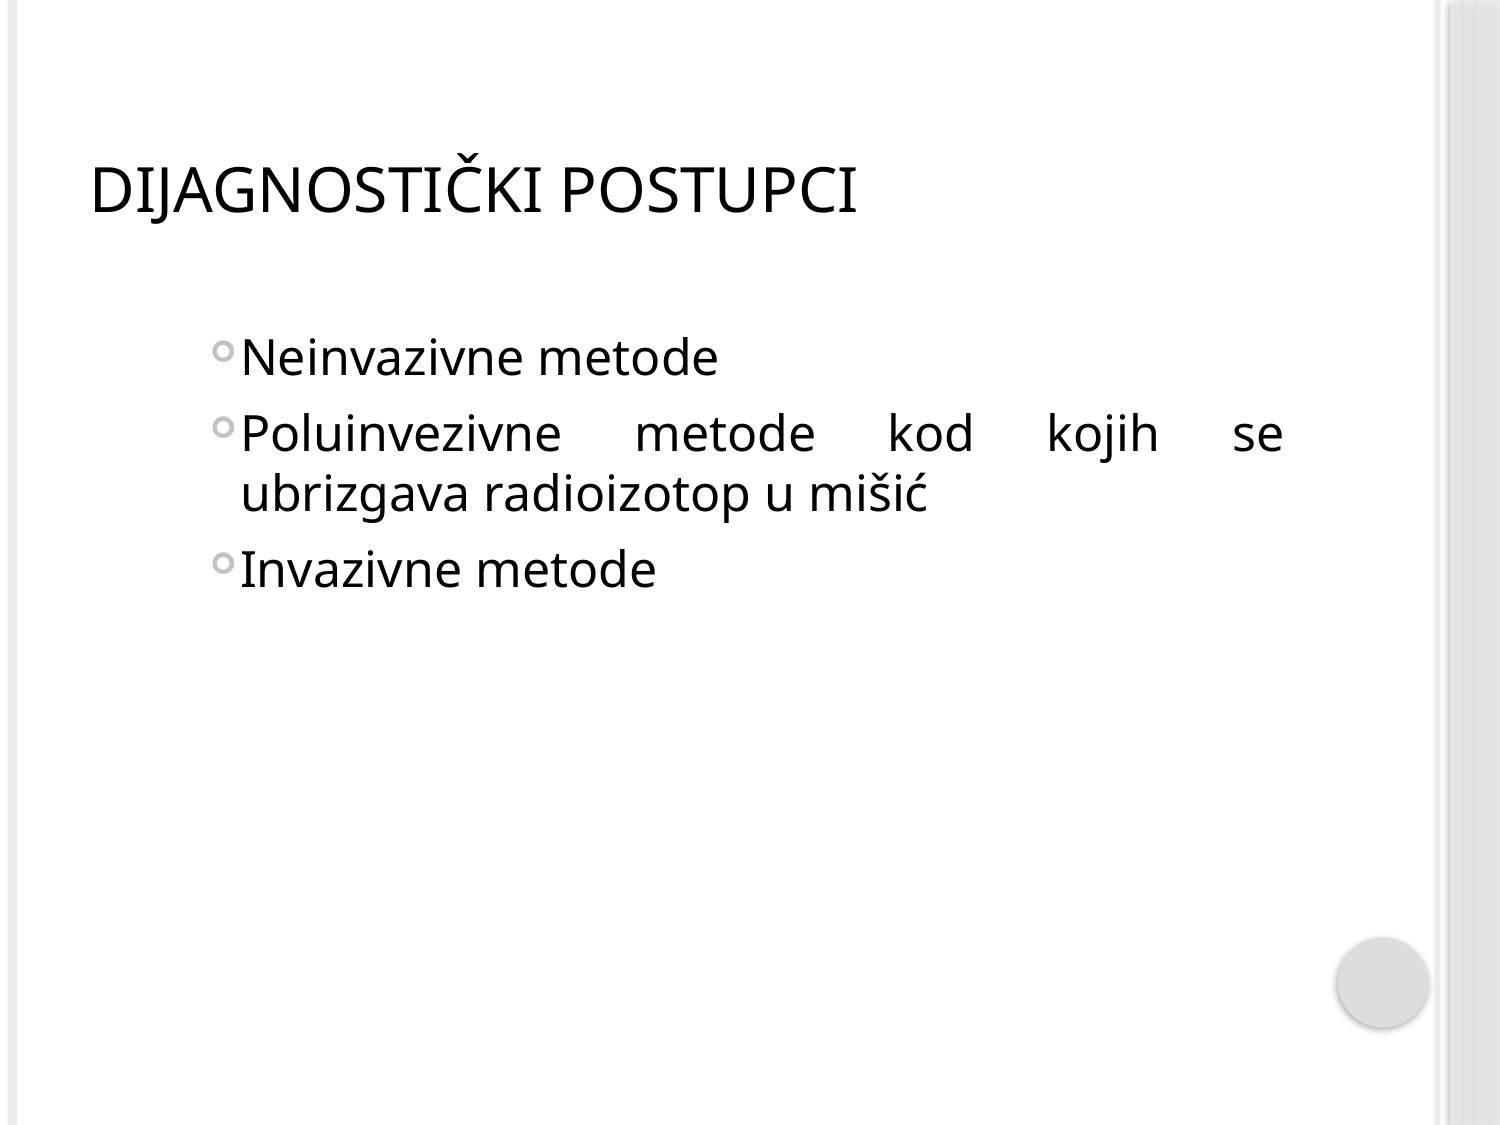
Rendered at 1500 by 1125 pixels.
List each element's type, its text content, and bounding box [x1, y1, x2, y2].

title Dijagnostički postupci [75, 45, 1300, 233]
list Neinvazivne metode Poluinvezivne metode kod kojih se ubrizgava radioizotop u mišić Invazivne metode [74, 262, 1301, 1063]
